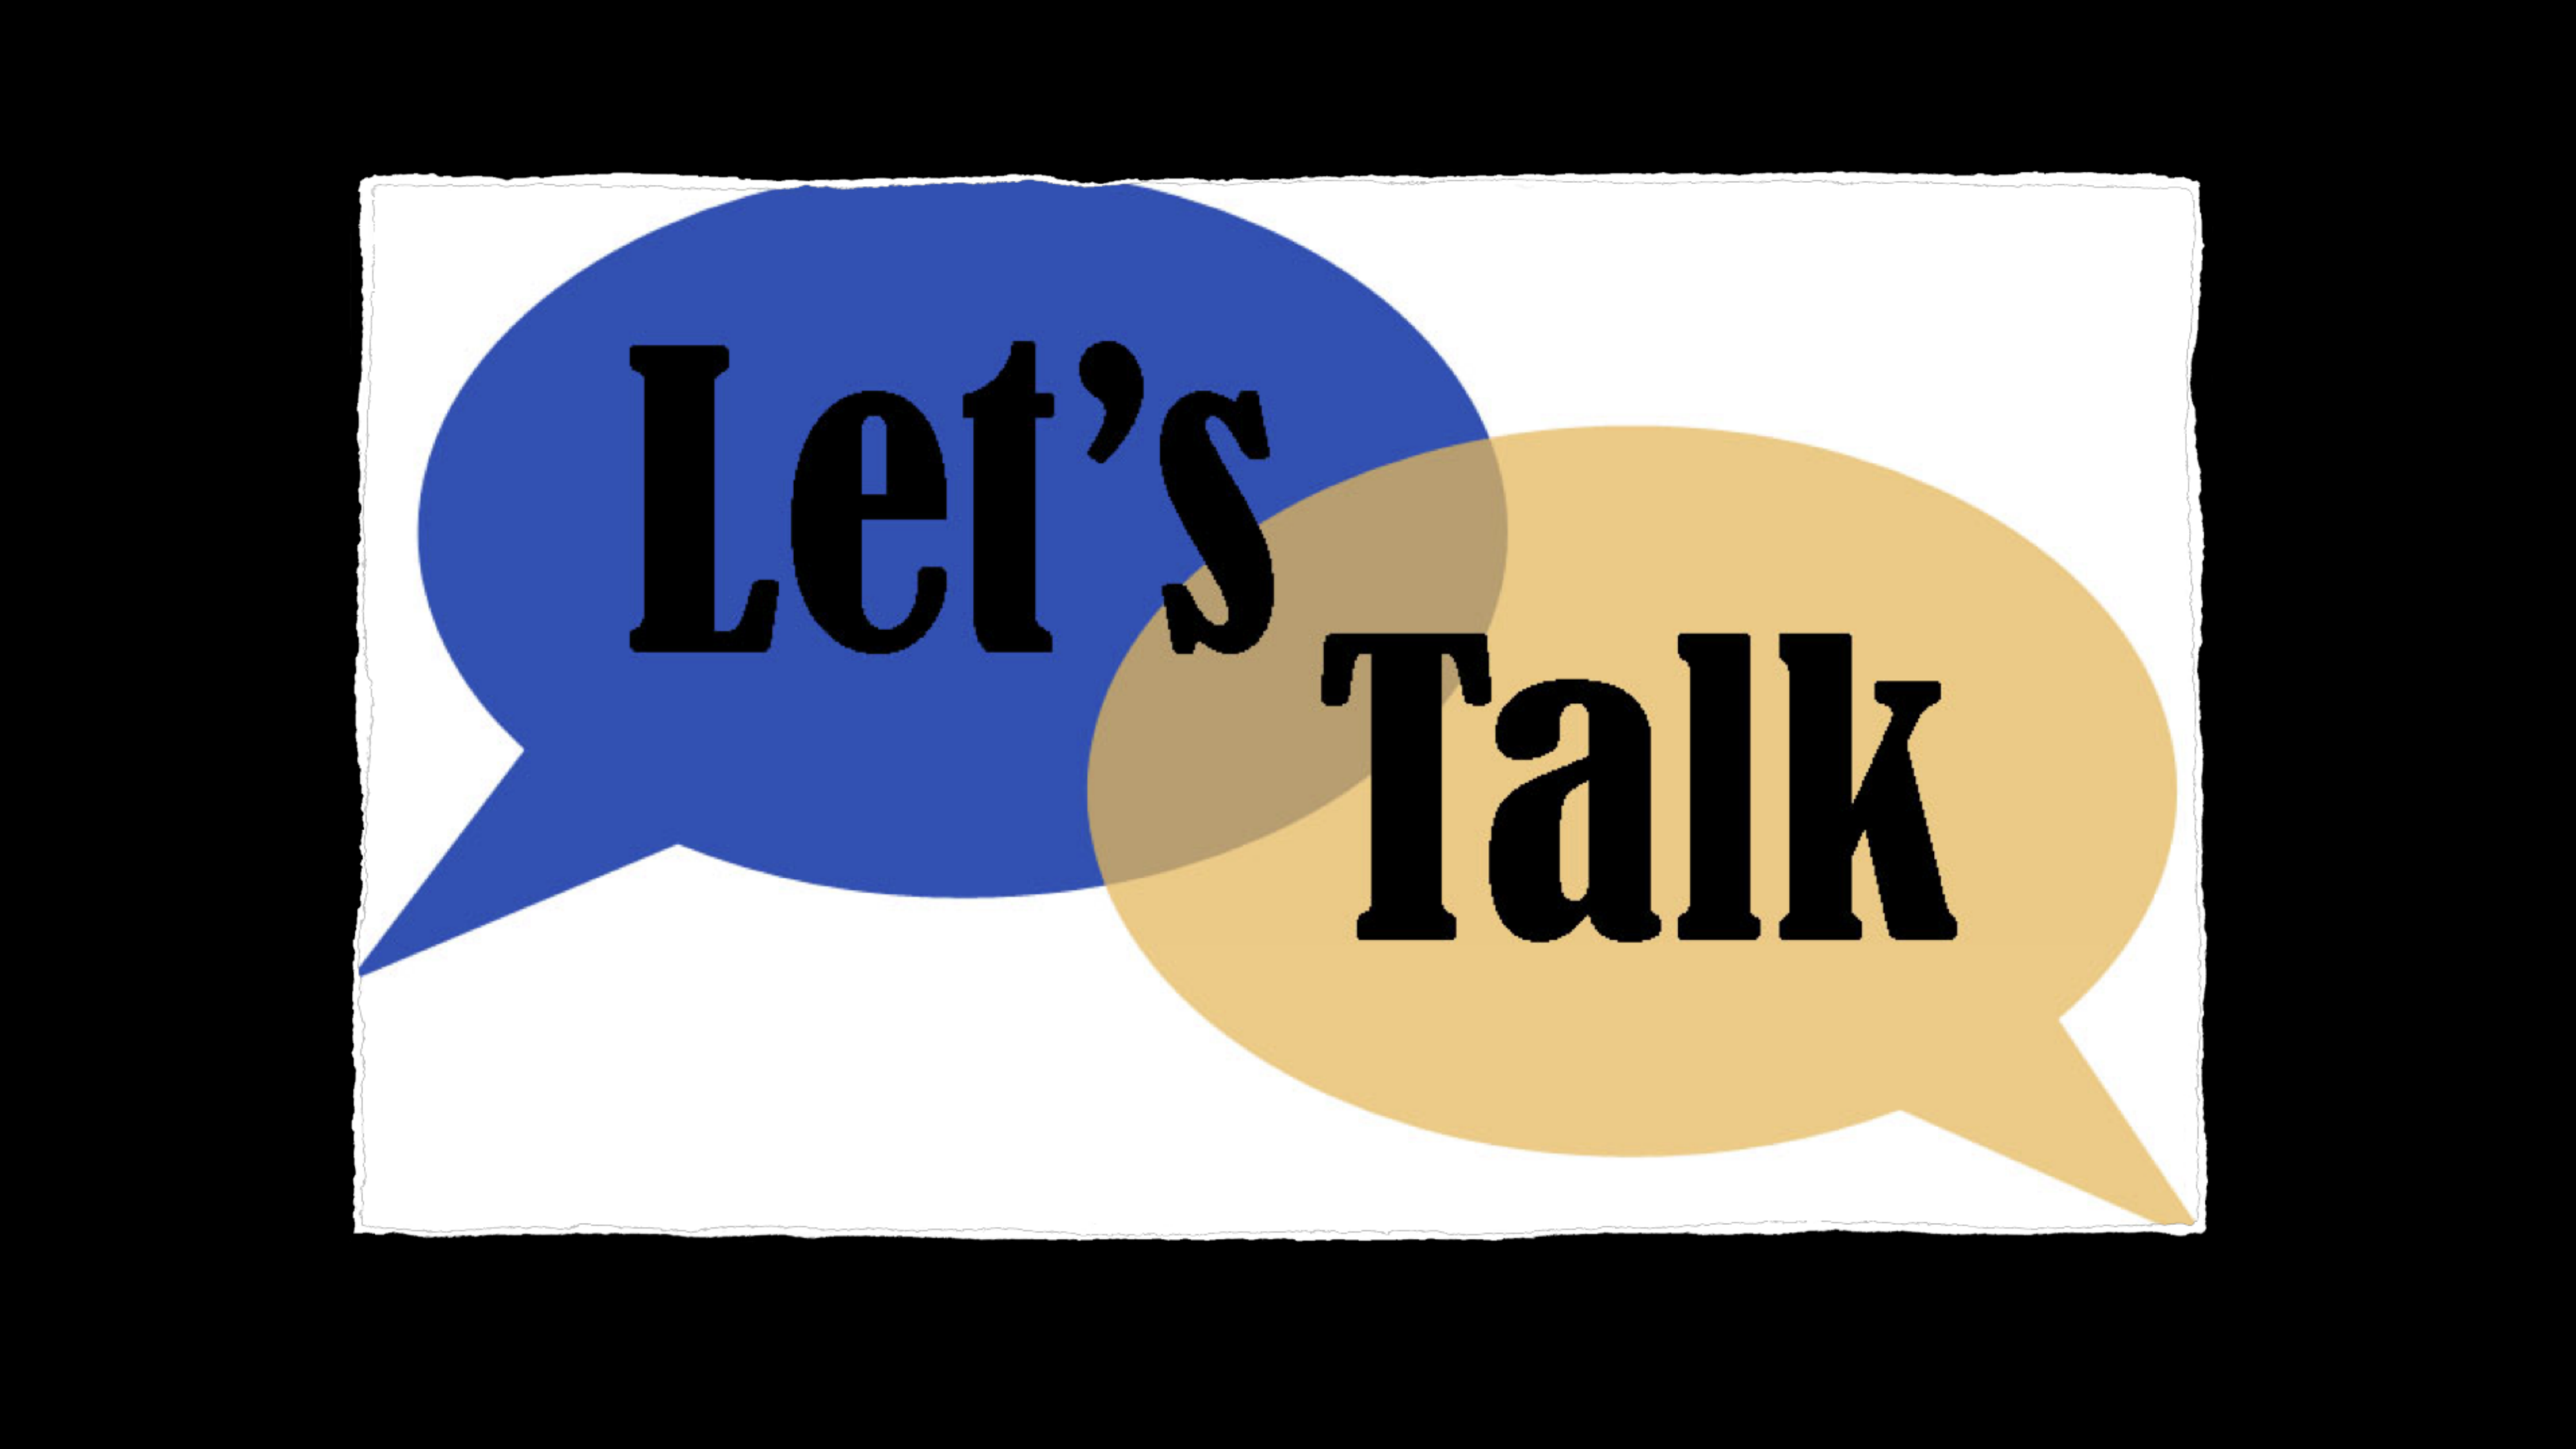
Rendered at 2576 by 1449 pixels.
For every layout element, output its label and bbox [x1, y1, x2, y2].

picture [350, 167, 2221, 1271]
